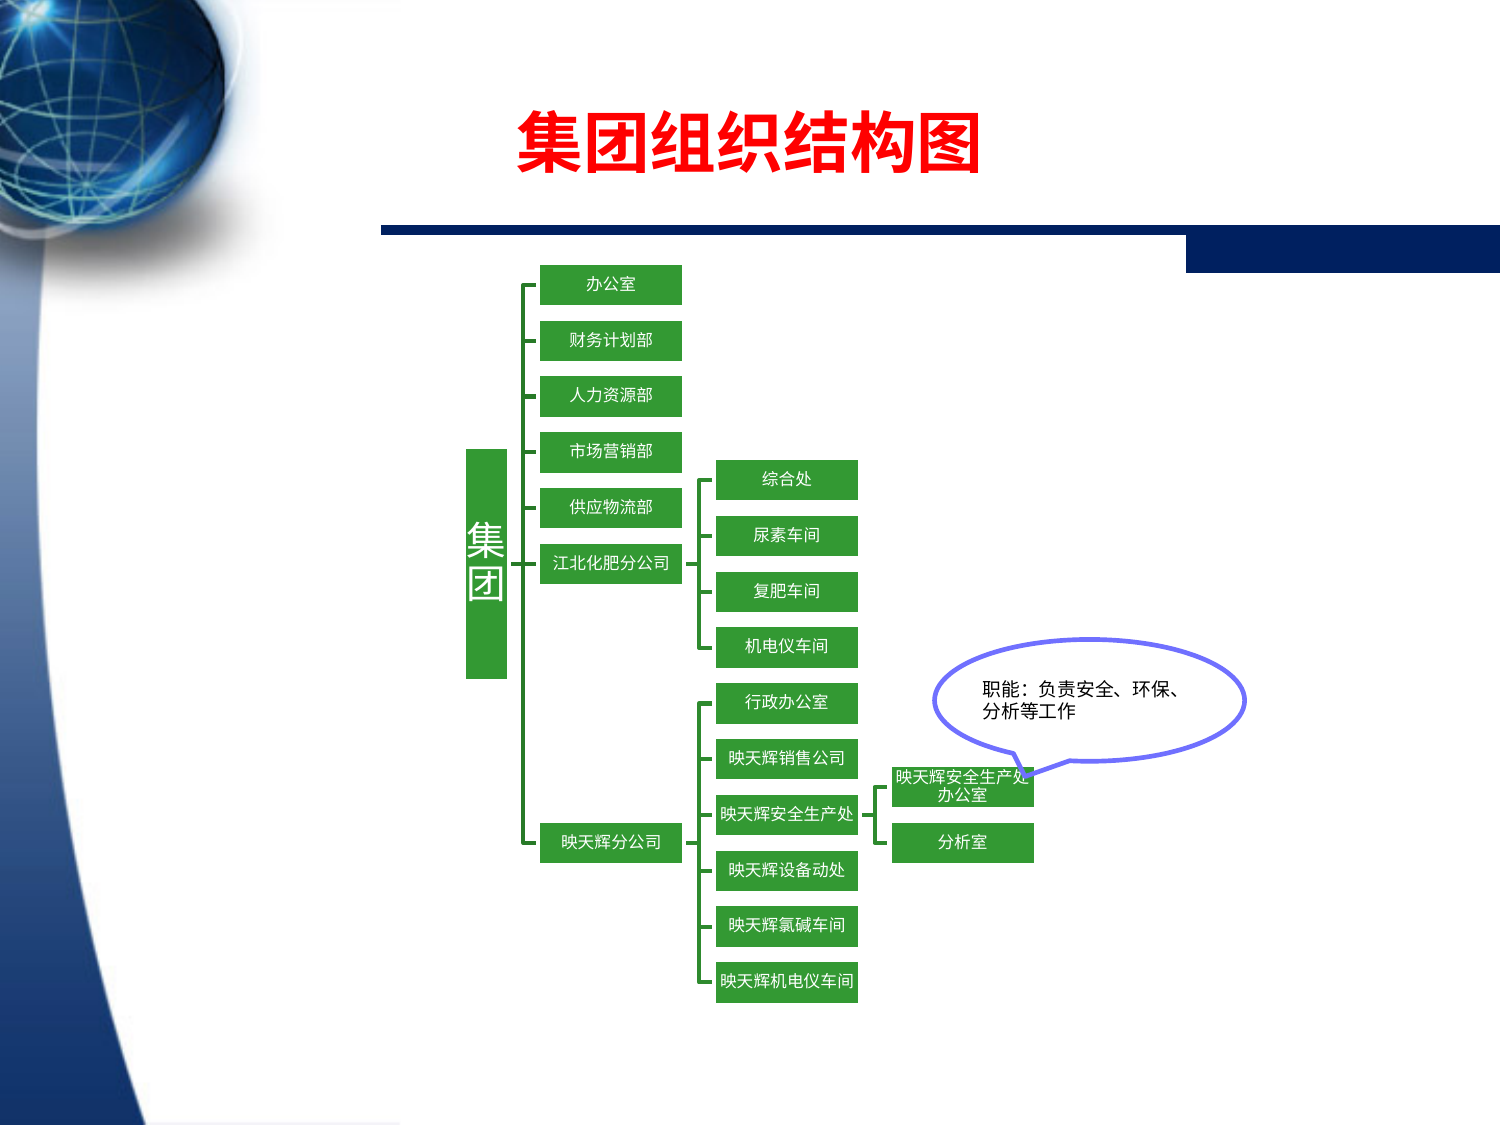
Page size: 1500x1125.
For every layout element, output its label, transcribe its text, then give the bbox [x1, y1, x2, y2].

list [74, 262, 1426, 1006]
title 集团组织结构图 [75, 45, 1425, 233]
picture [0, 0, 1500, 1125]
